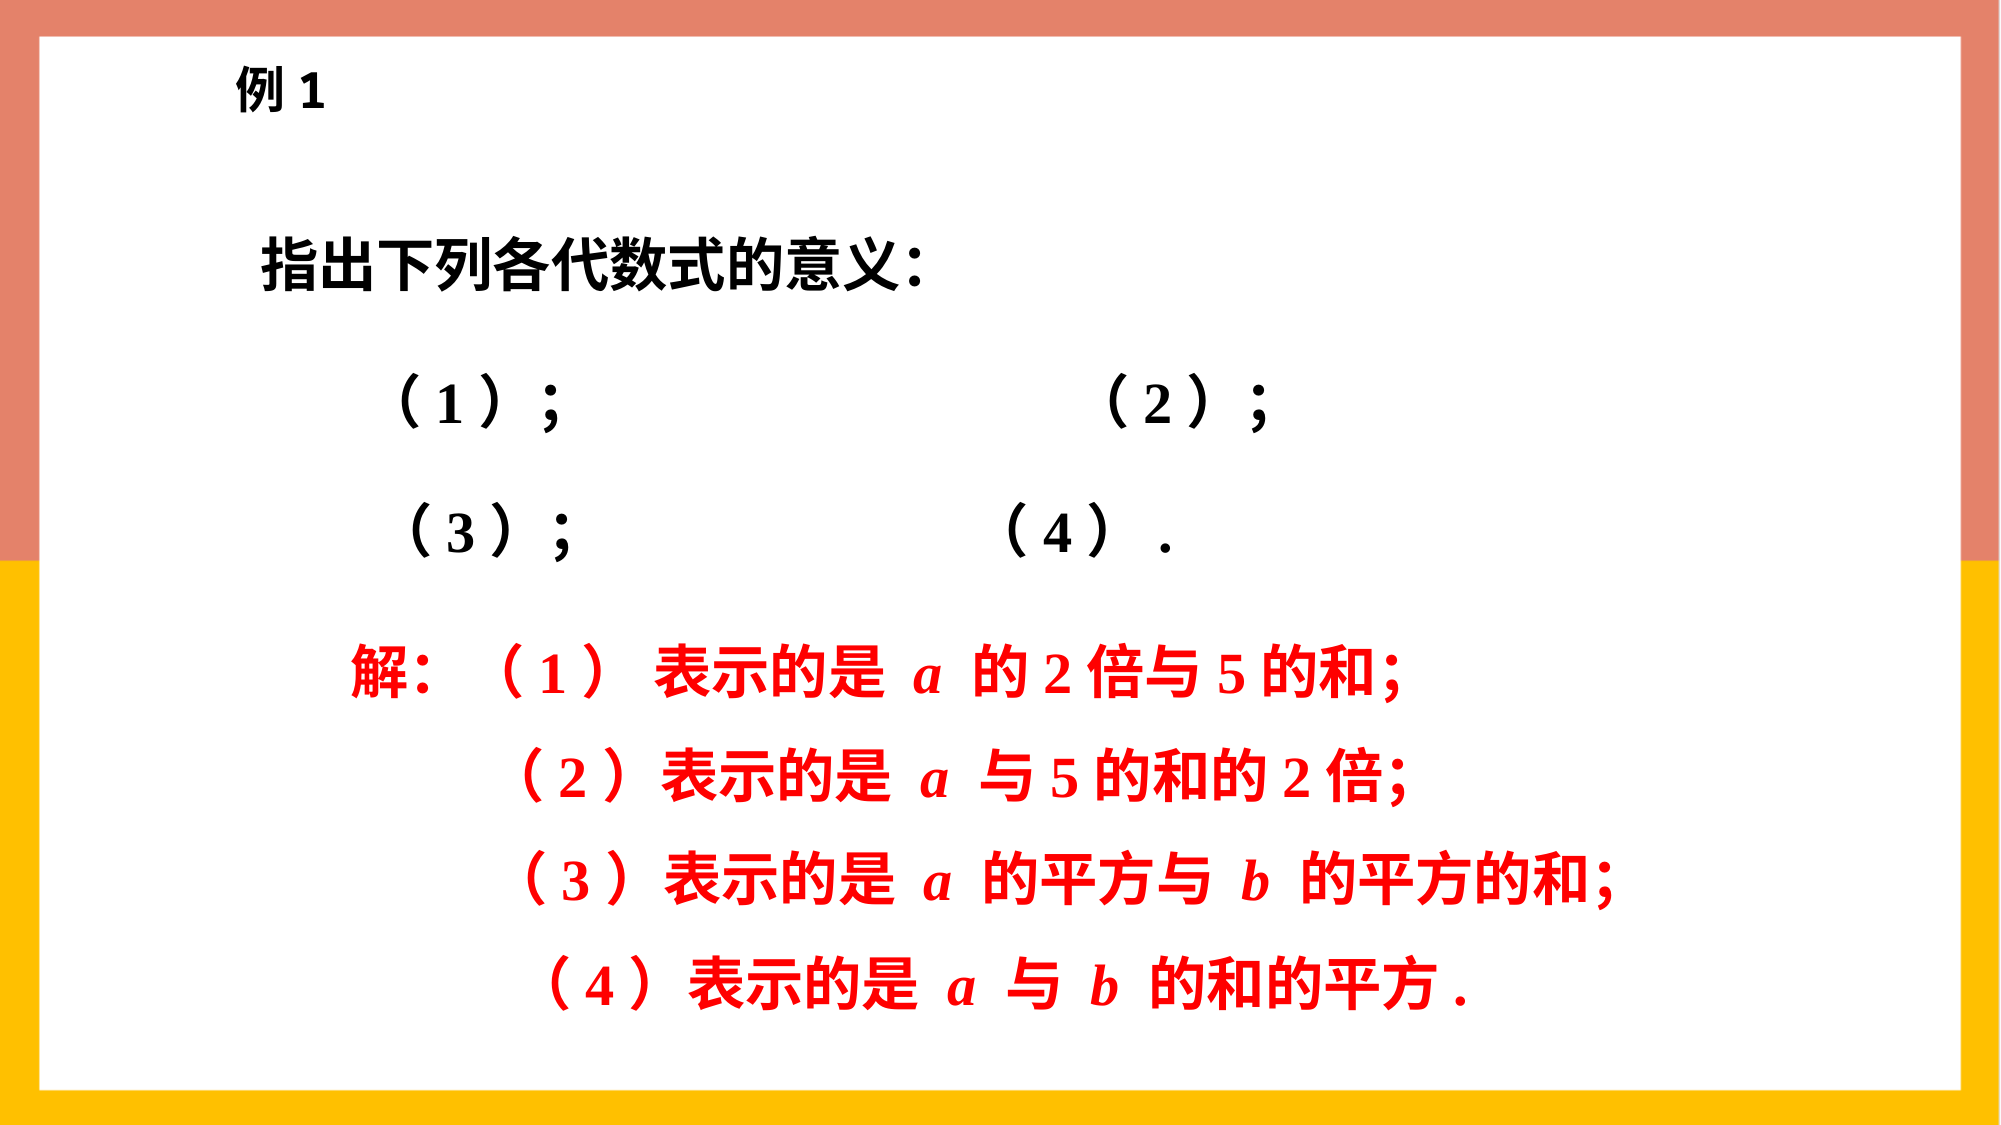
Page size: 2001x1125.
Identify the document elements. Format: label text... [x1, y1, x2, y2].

text_box 指出下列各代数式的意义： [245, 220, 974, 306]
picture [0, 0, 2001, 1125]
text_box 例1 [220, 51, 342, 126]
